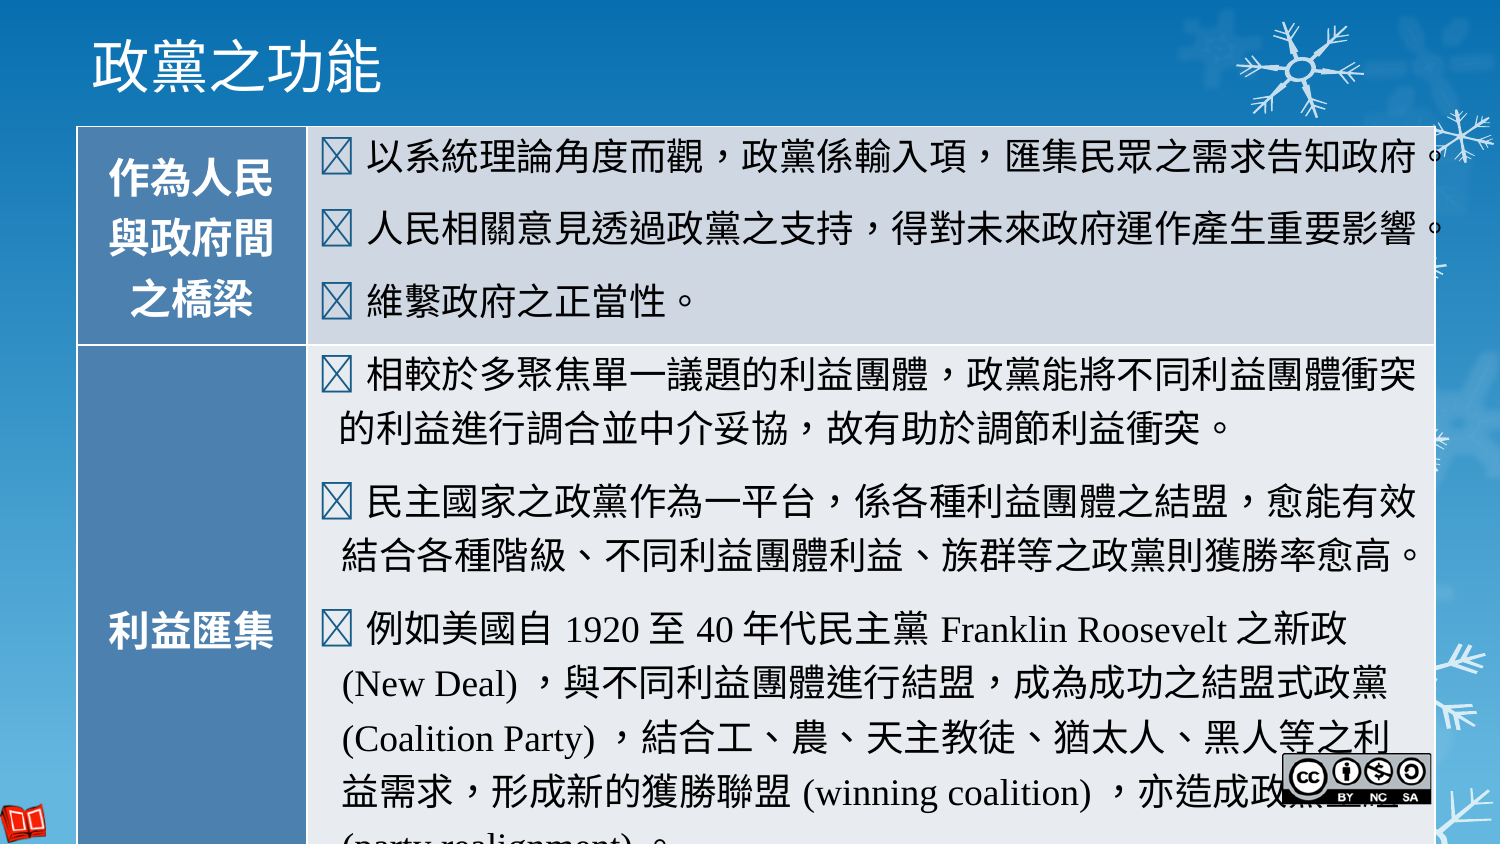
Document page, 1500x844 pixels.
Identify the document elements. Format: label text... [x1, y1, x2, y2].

picture [0, 803, 46, 843]
title 政黨之功能 [76, 8, 1400, 123]
table_header 作為人民與政府間之橋梁 [78, 127, 306, 344]
table_header 以系統理論角度而觀，政黨係輸入項，匯集民眾之需求告知政府。 人民相關意見透過政黨之支持，得對未來政府運作產生重要影響。 維繫政府之正當性。 [308, 127, 1434, 344]
picture [1280, 752, 1432, 806]
table_cell 相較於多聚焦單一議題的利益團體，政黨能將不同利益團體衝突的利益進行調合並中介妥協，故有助於調節利益衝突。 民主國家之政黨作為一平台，係各種利益團體之結盟，愈能有效結合各種階級、不同利益團體利益、族群等之政黨則獲勝率愈高。 例如美國自1920至40年代民主黨Franklin Roosevelt之新政(New Deal)，與不同利益團體進行結盟，成為成功之結盟式政黨(Coalition Party)，結合工、農、天主教徒、猶太人、黑人等之利益需求，形成新的獲勝聯盟(winning coalition)，亦造成政黨重組(party realignment)。 [308, 346, 1434, 844]
table_cell 利益匯集 [78, 346, 306, 844]
